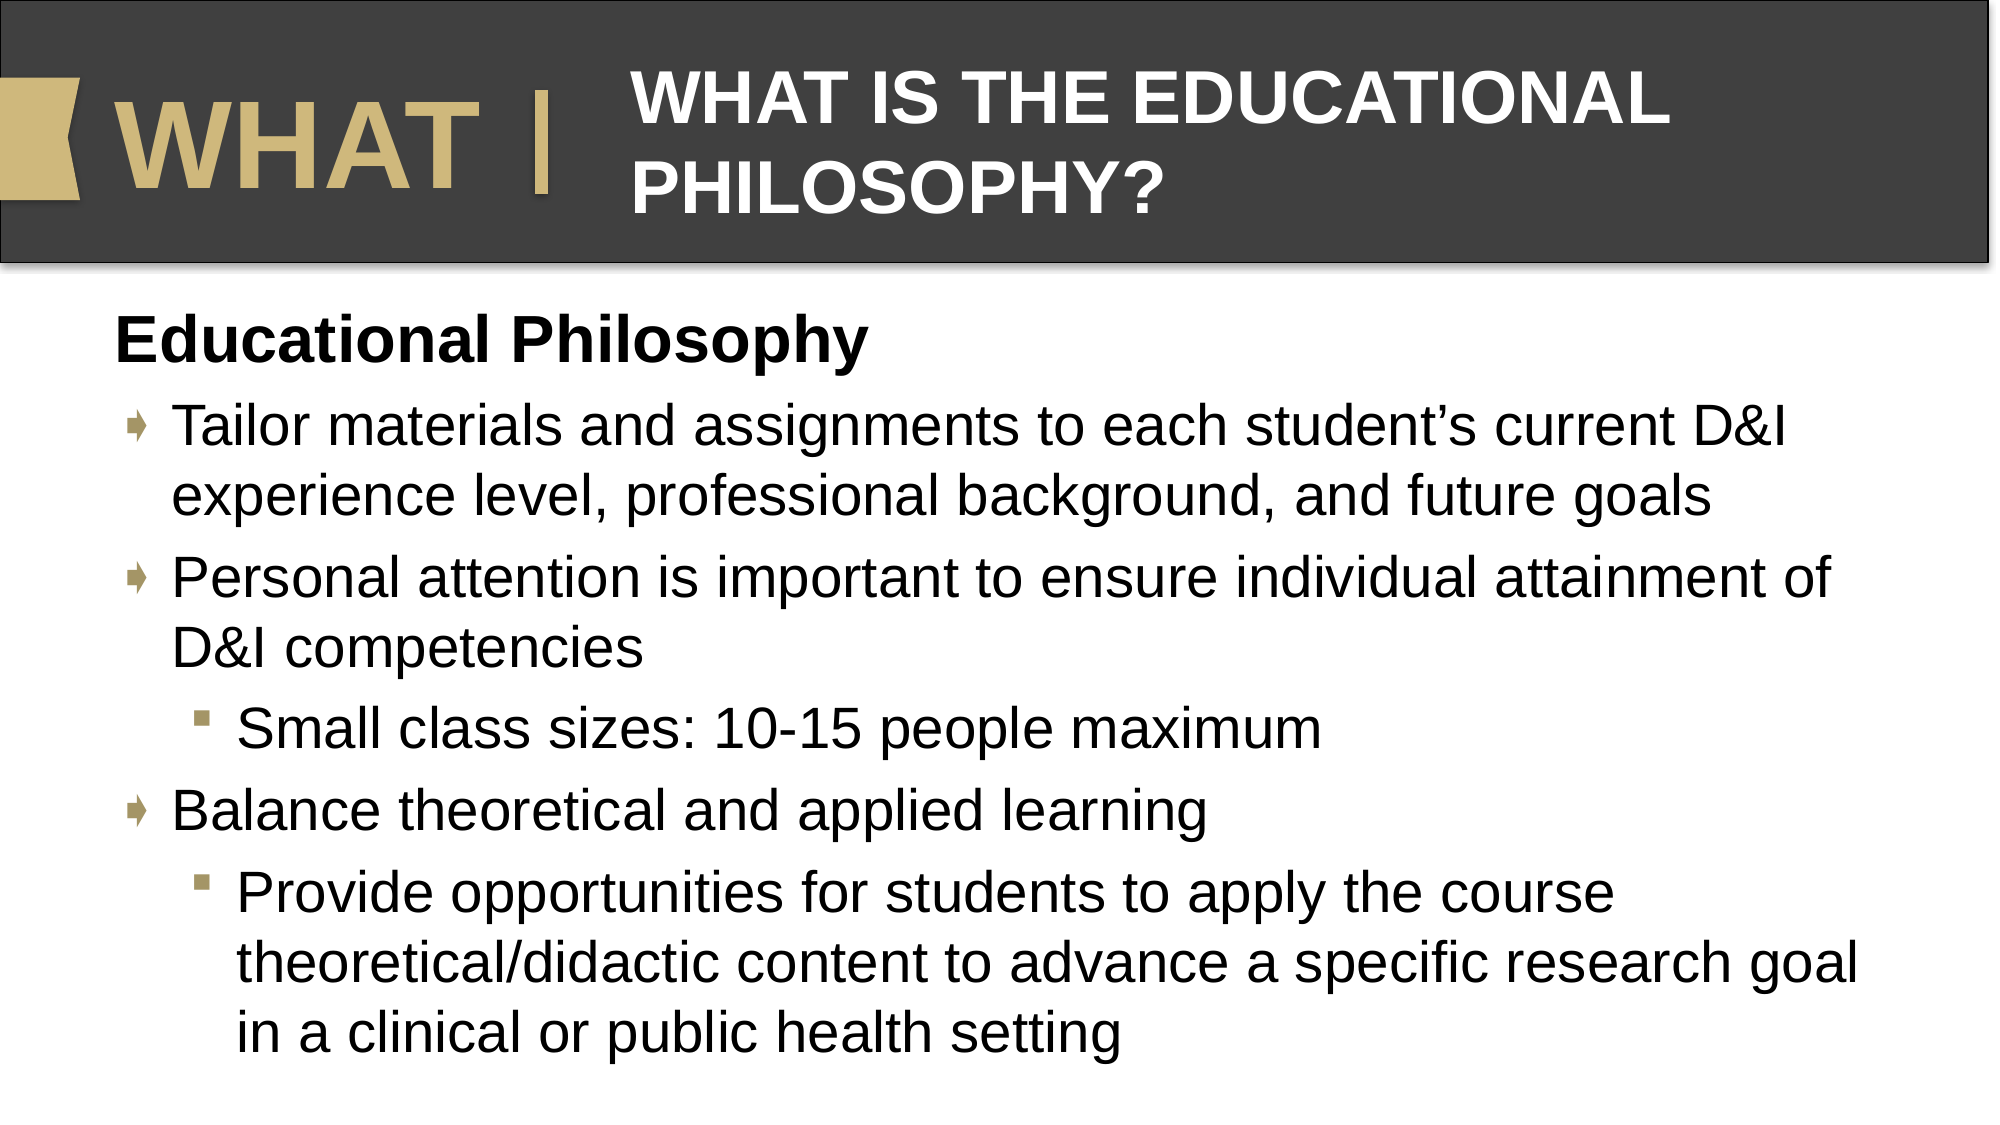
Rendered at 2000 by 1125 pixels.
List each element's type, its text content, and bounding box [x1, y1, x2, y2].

title WHAT IS THE EDUCATIONAL PHILOSOPHY? [615, 45, 1930, 233]
list Educational Philosophy Tailor materials and assignments to each student’s current D&I experience level, professional background, and future goals Personal attention is important to ensure individual attainment of D&I competencies Small class sizes: 10-15 people maximum Balance theoretical and applied learning Provide opportunities for students to apply the course theoretical/didactic content to advance a specific research goal in a clinical or public health setting [99, 288, 1900, 1061]
text_box WHAT [99, 45, 595, 233]
